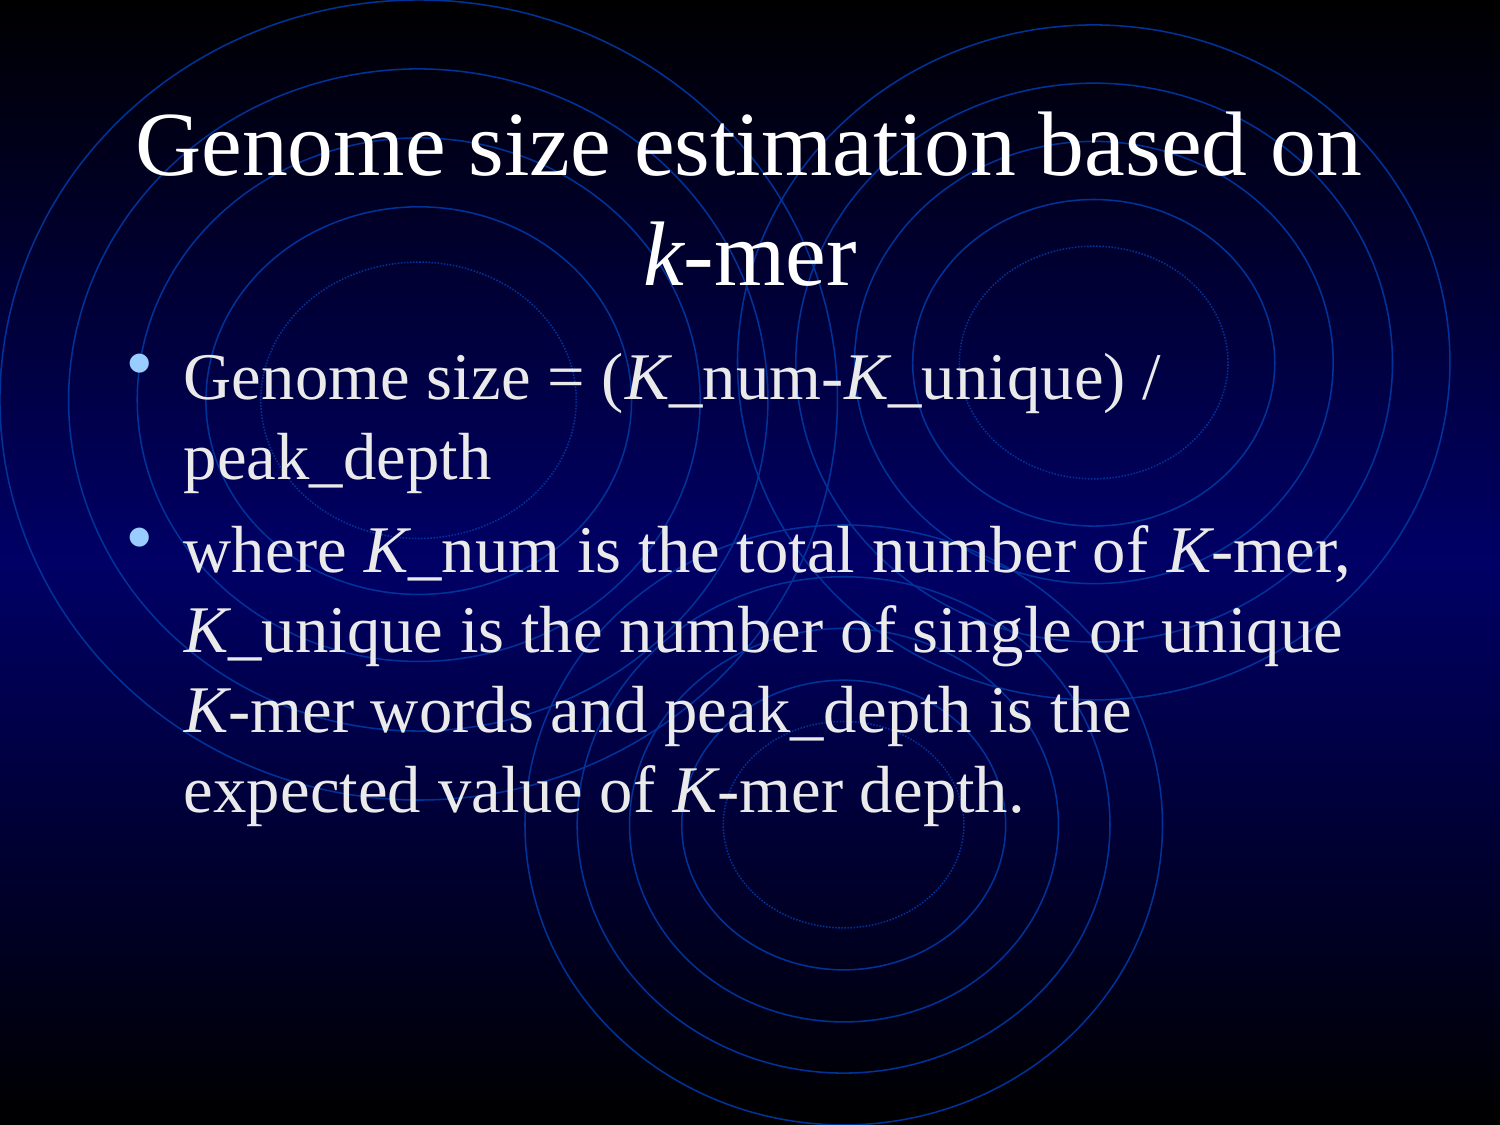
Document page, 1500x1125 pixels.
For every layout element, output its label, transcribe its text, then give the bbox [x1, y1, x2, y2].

title Genome size estimation based on k-mer [112, 99, 1388, 288]
list Genome size = (K_num-K_unique) / peak_depth where K_num is the total number of K-mer, K_unique is the number of single or unique K-mer words and peak_depth is the expected value of K-mer depth. [112, 324, 1400, 1001]
